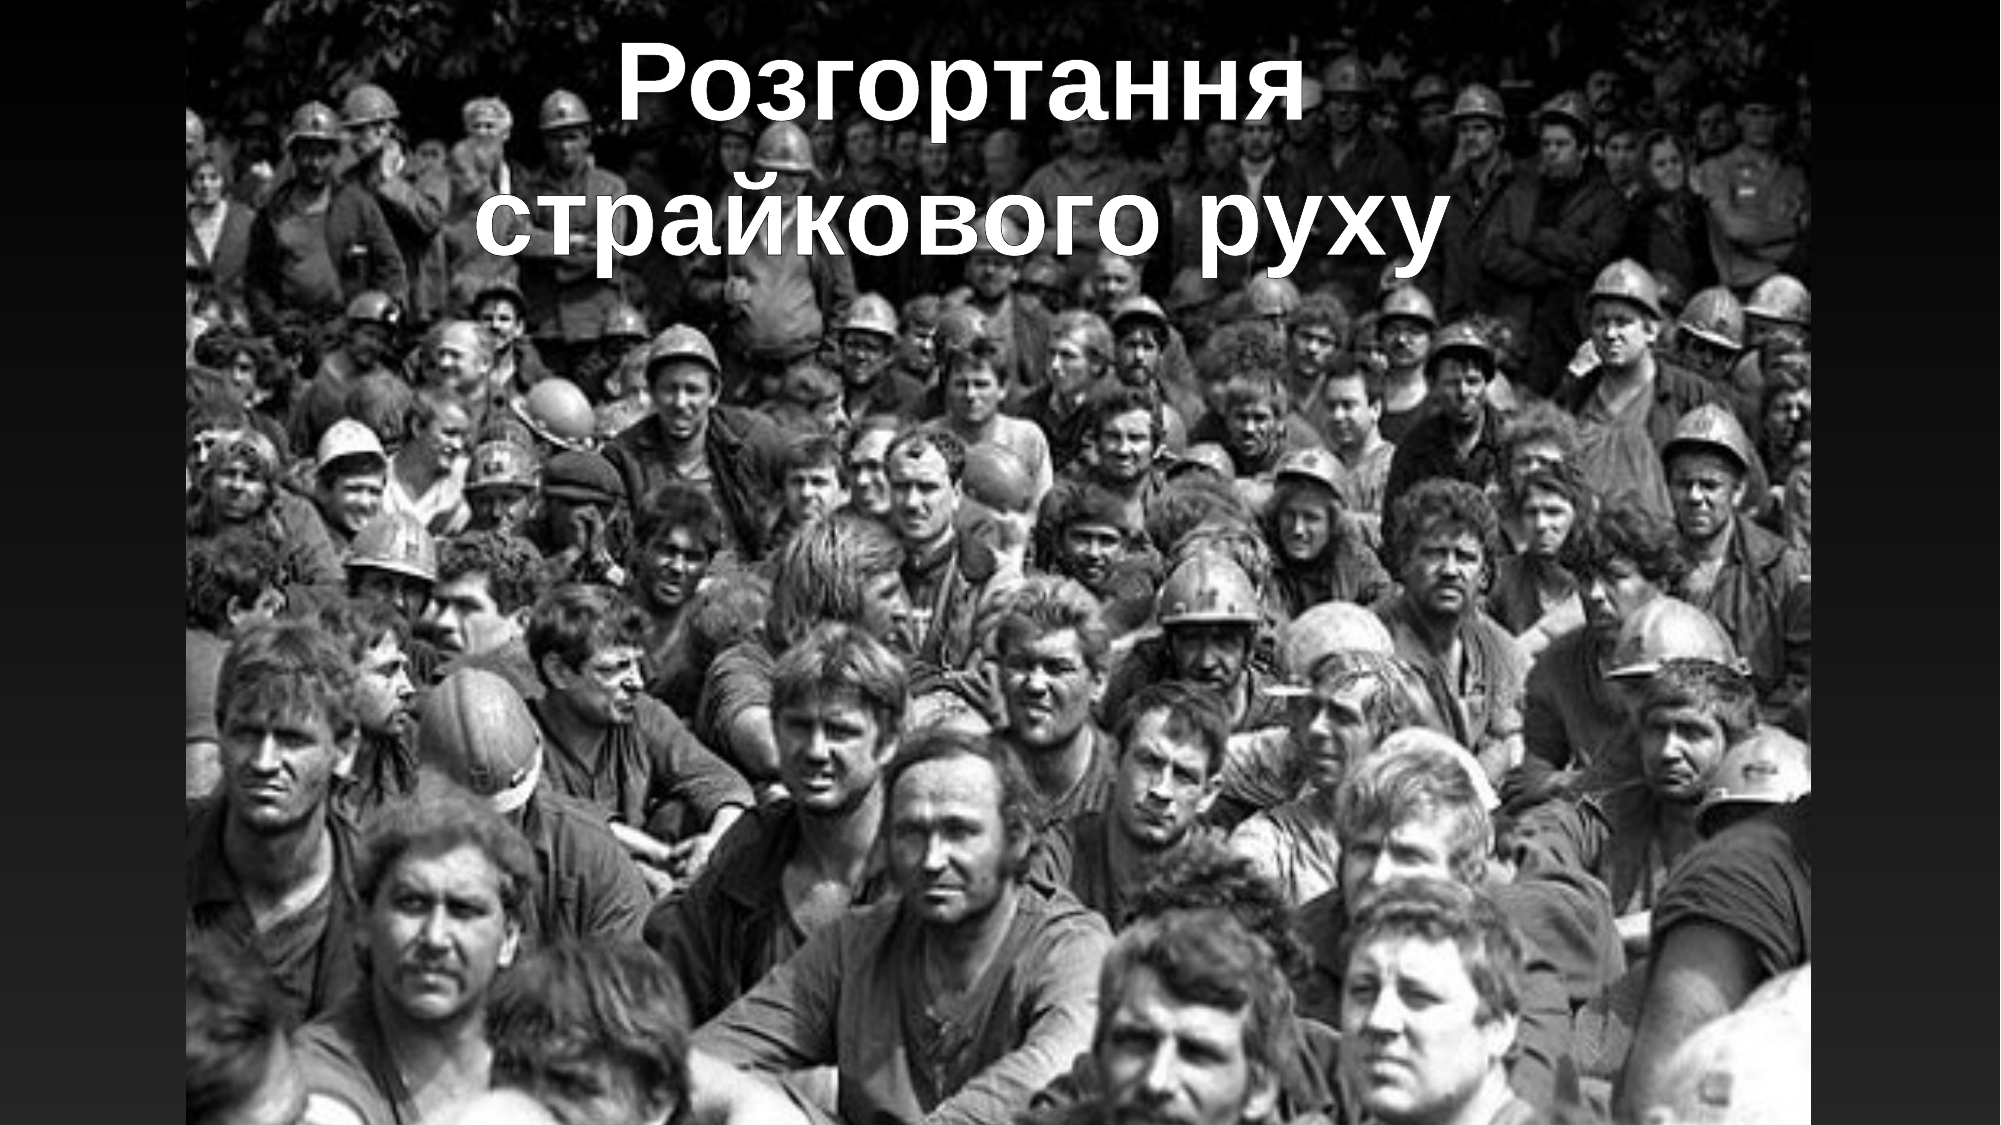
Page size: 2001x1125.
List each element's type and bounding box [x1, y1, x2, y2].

picture [186, 0, 1811, 1125]
